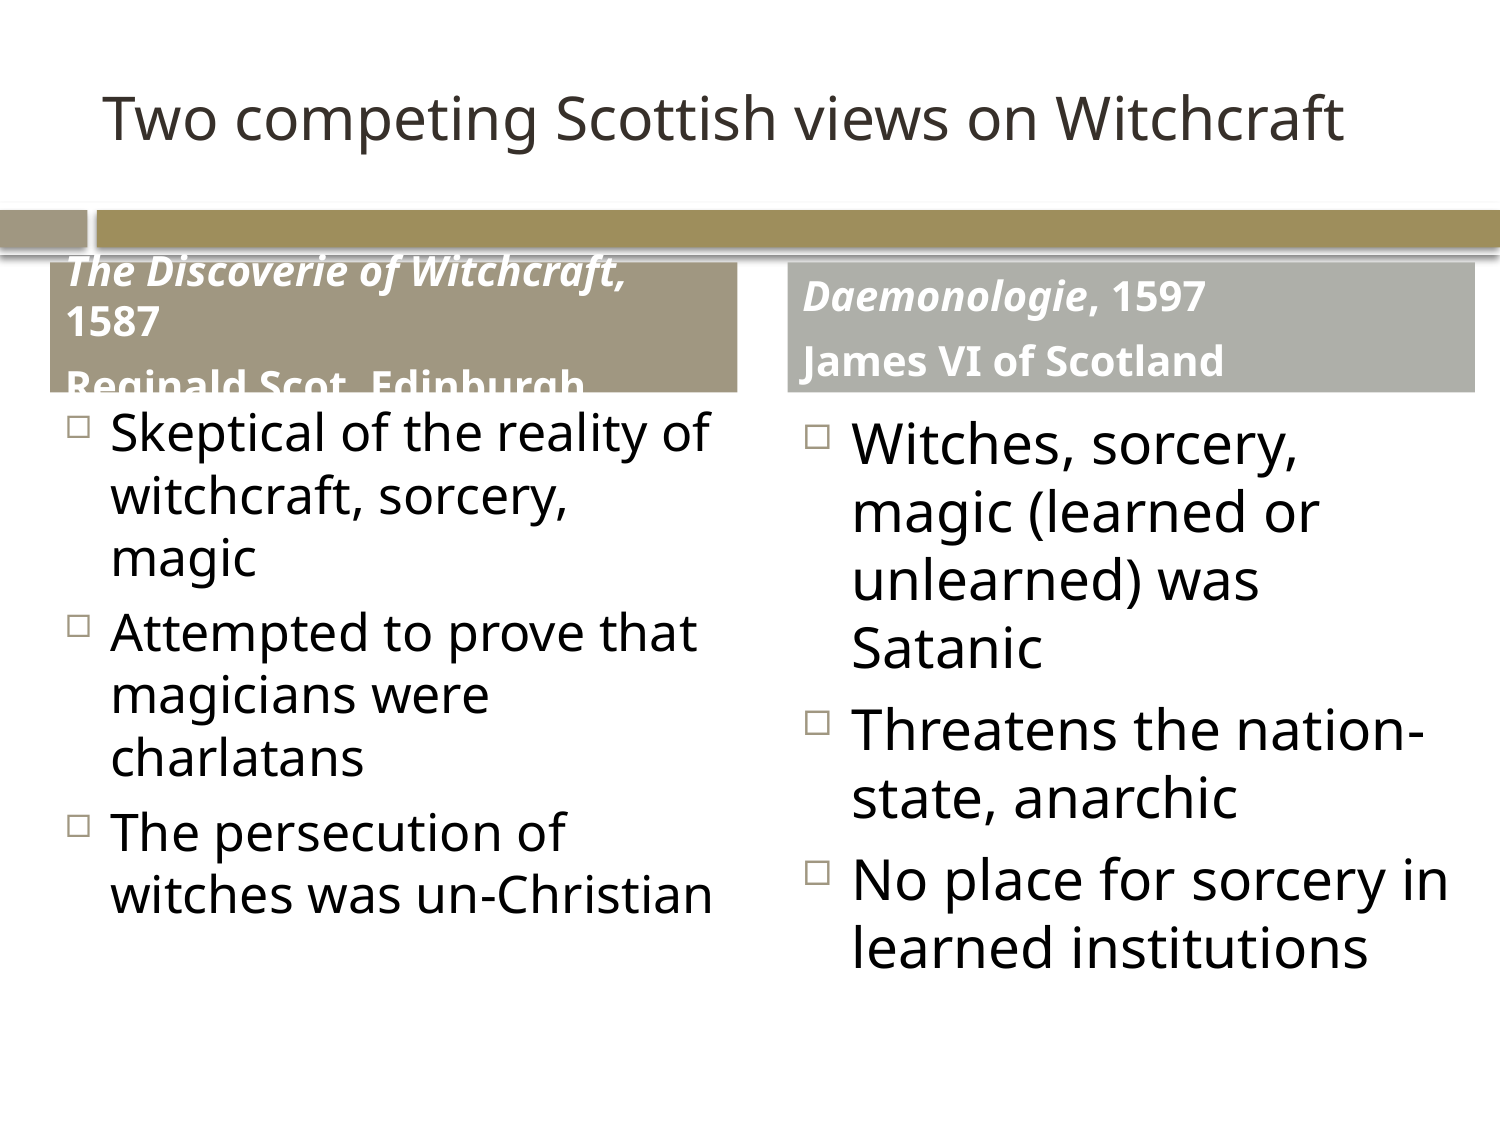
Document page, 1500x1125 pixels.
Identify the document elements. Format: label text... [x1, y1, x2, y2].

list The Discoverie of Witchcraft, 1587 Reginald Scot, Edinburgh [50, 262, 738, 393]
title Two competing Scottish views on Witchcraft [87, 44, 1425, 188]
list Daemonologie, 1597 James VI of Scotland [787, 262, 1475, 393]
list Witches, sorcery, magic (learned or unlearned) was Satanic Threatens the nation-state, anarchic No place for sorcery in learned institutions [787, 399, 1475, 988]
list Skeptical of the reality of witchcraft, sorcery, magic Attempted to prove that magicians were charlatans The persecution of witches was un-Christian [50, 393, 738, 988]
